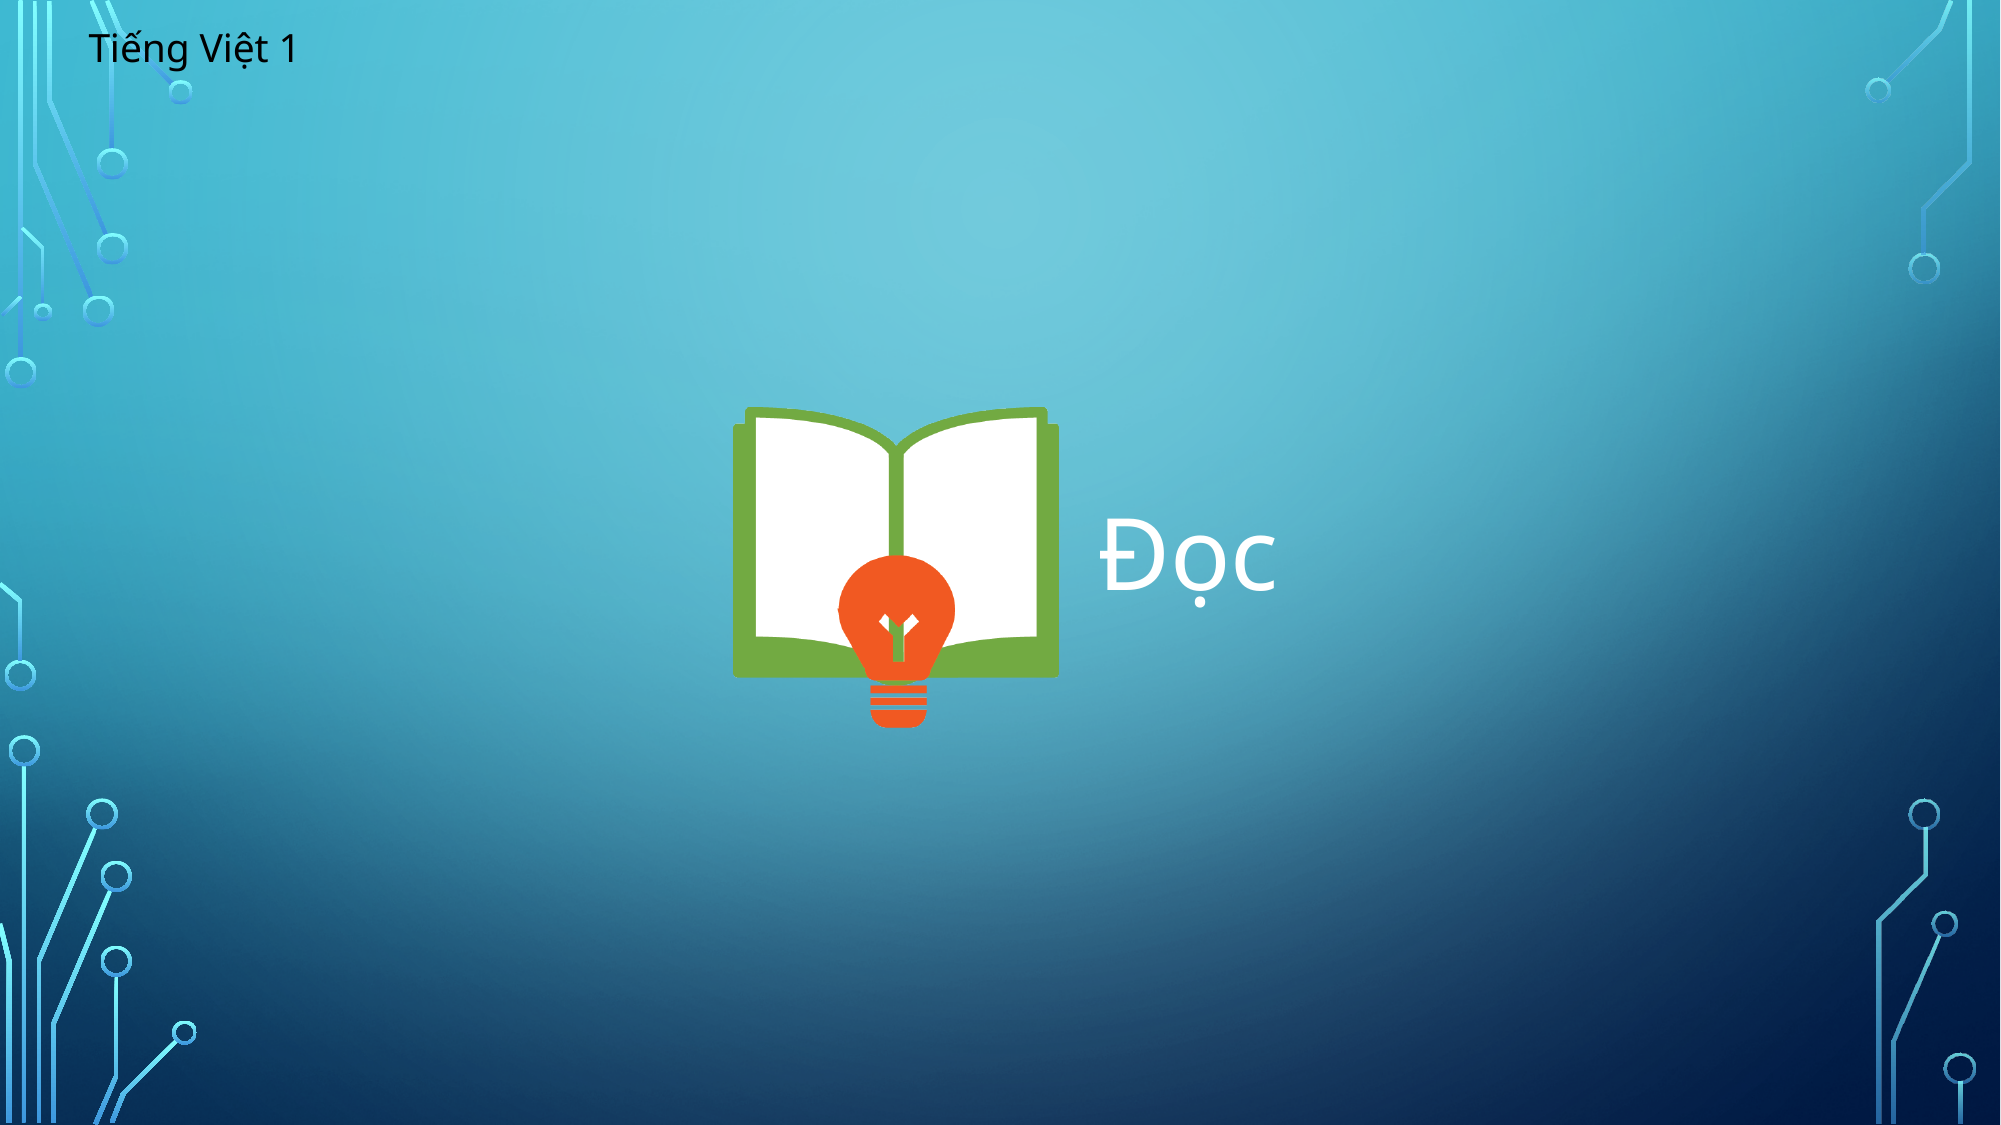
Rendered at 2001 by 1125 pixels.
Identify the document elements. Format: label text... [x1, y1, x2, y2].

picture [733, 407, 1059, 728]
text_box Đọc [1082, 483, 1294, 618]
text_box Tiếng Việt 1 [73, 16, 354, 78]
